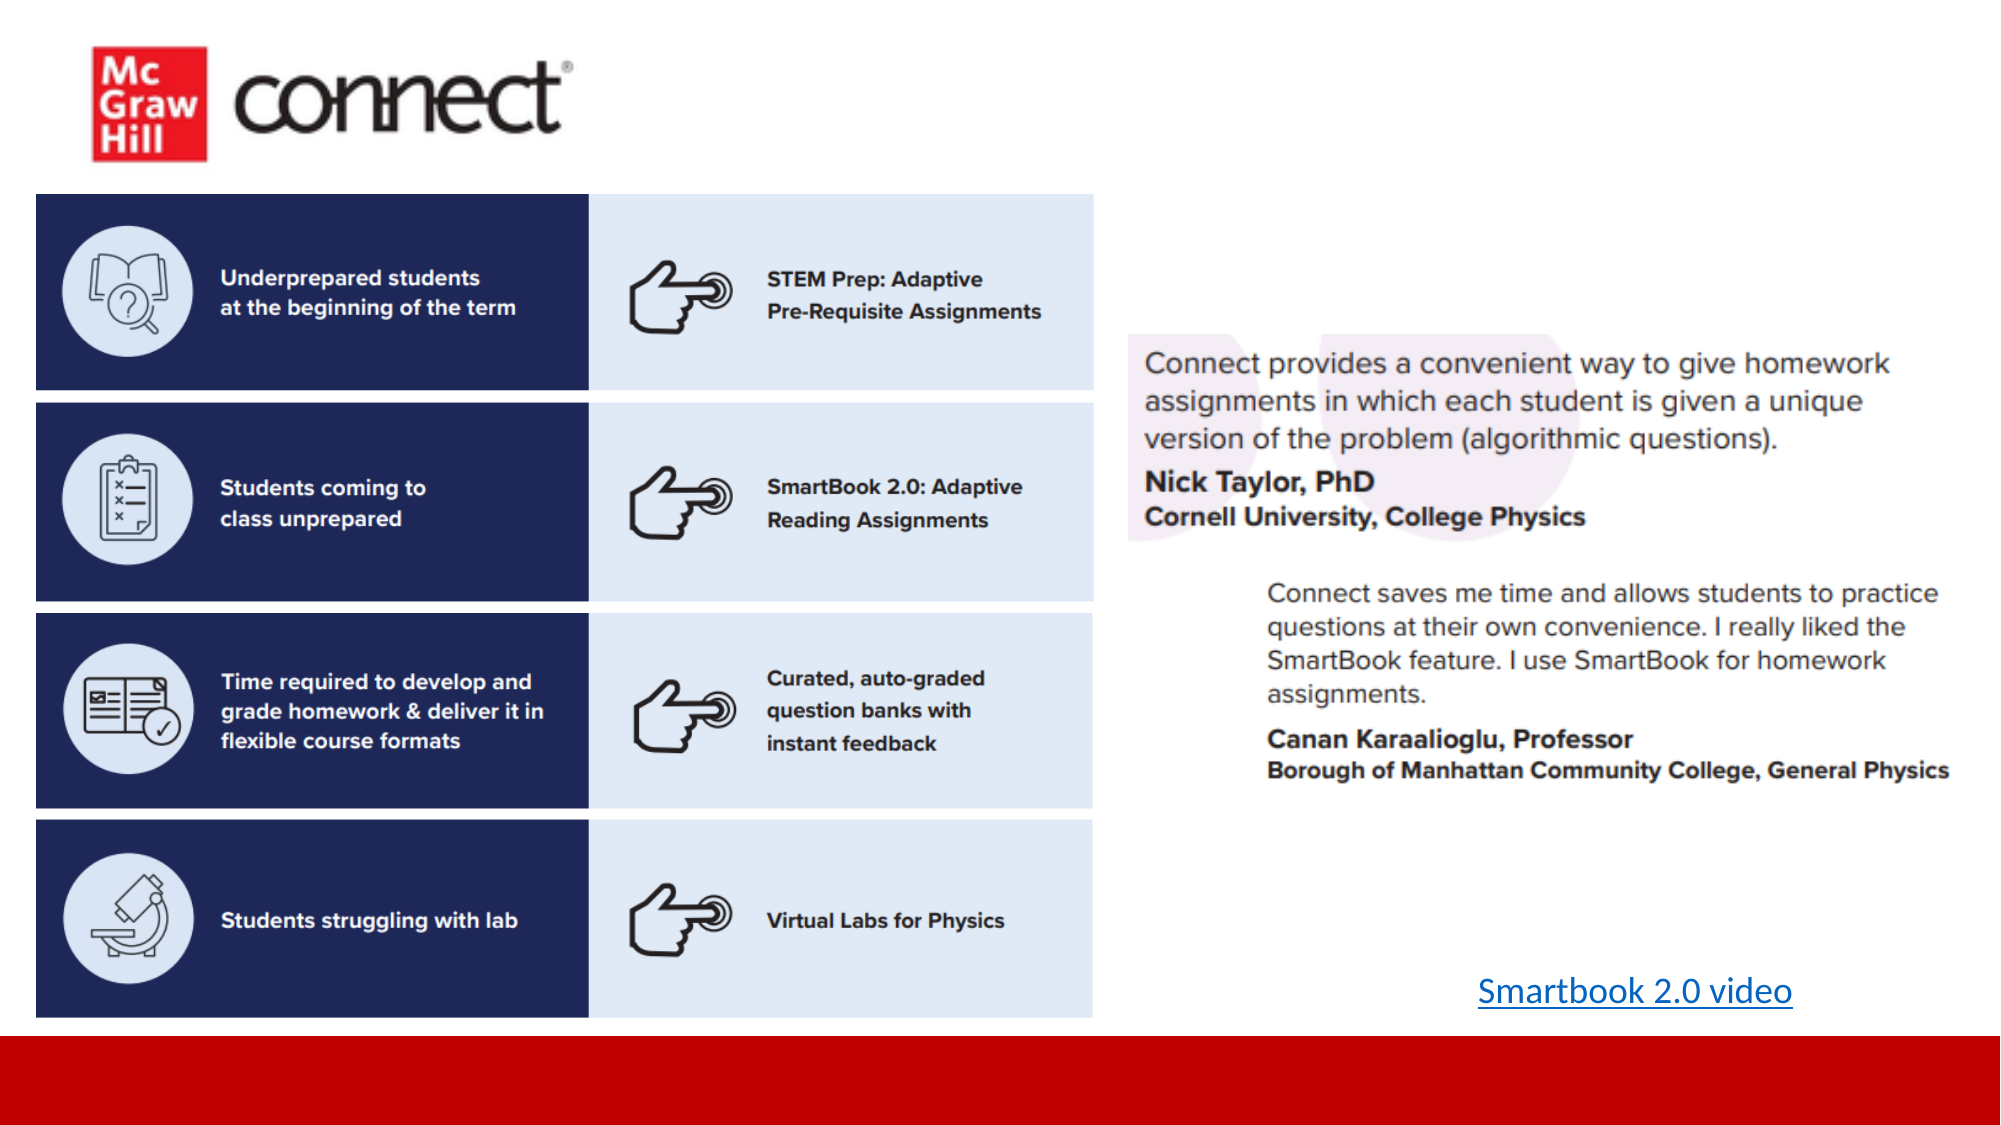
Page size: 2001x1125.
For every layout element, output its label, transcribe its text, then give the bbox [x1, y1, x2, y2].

picture [36, 194, 1095, 604]
picture [22, 23, 639, 185]
picture [1128, 334, 1912, 543]
picture [36, 613, 1095, 1019]
picture [1244, 562, 1981, 797]
text_box Smartbook 2.0 video [1463, 958, 2000, 1019]
